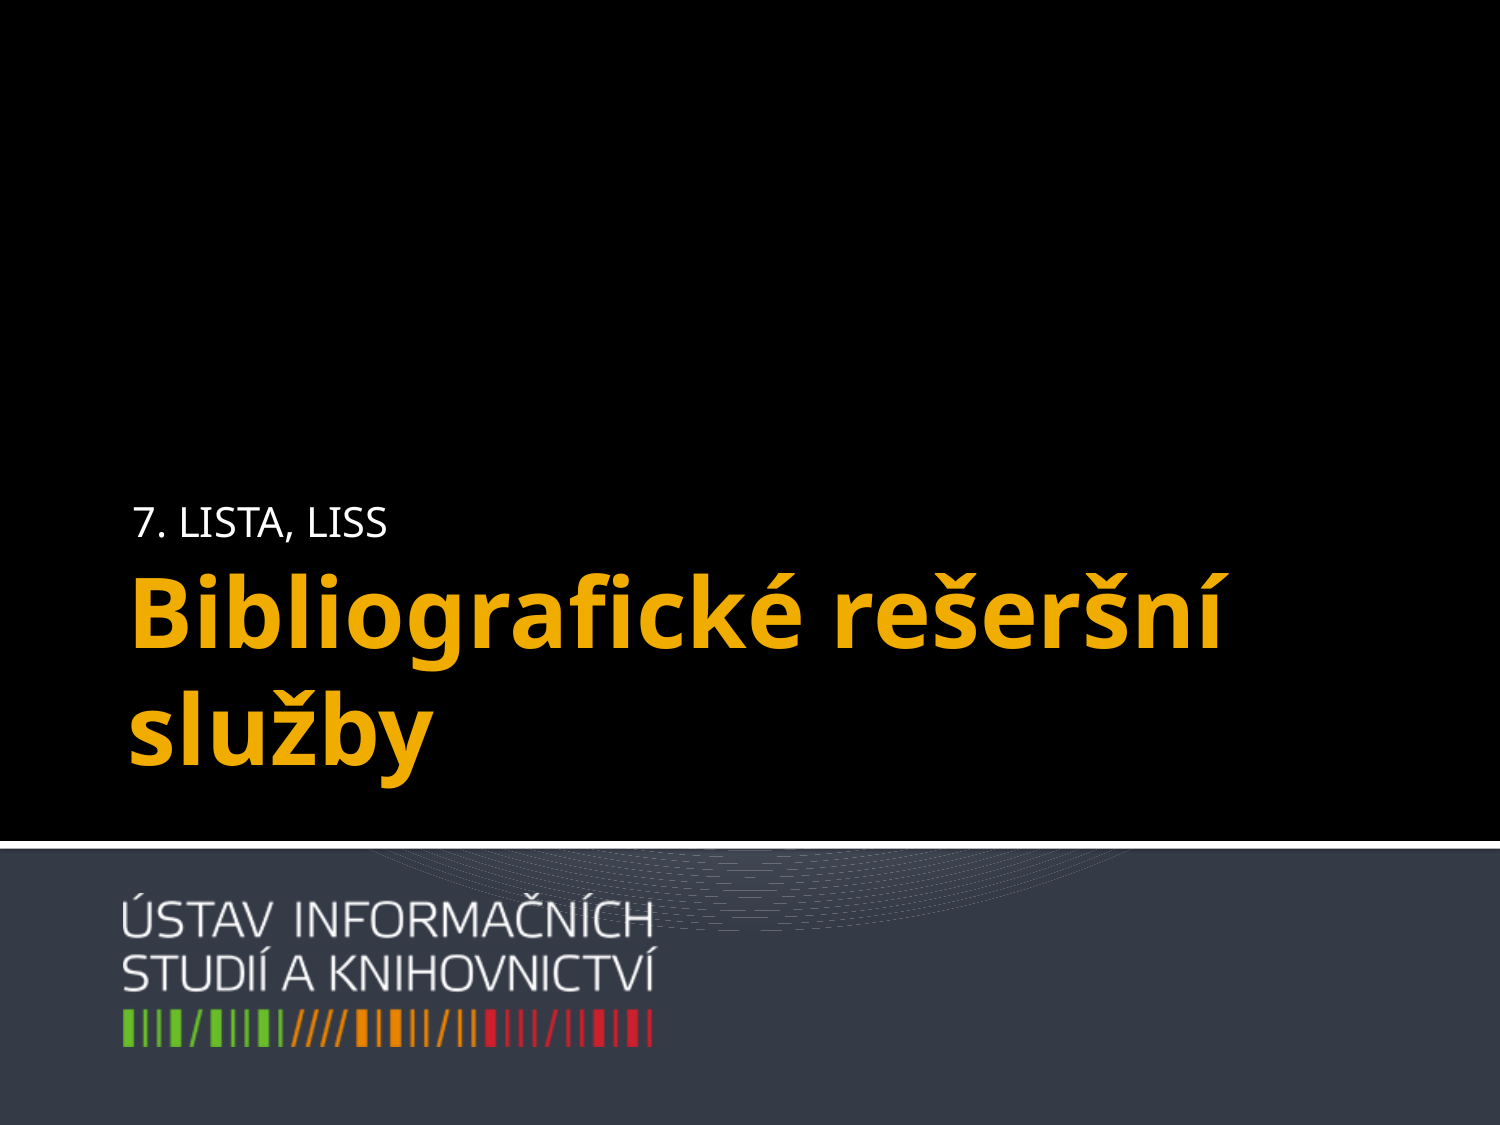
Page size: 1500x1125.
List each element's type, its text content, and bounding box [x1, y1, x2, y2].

picture [123, 893, 658, 1047]
subtitle 7. LISTA, LISS [112, 299, 1438, 546]
title Bibliografické rešeršní služby [112, 550, 1438, 825]
